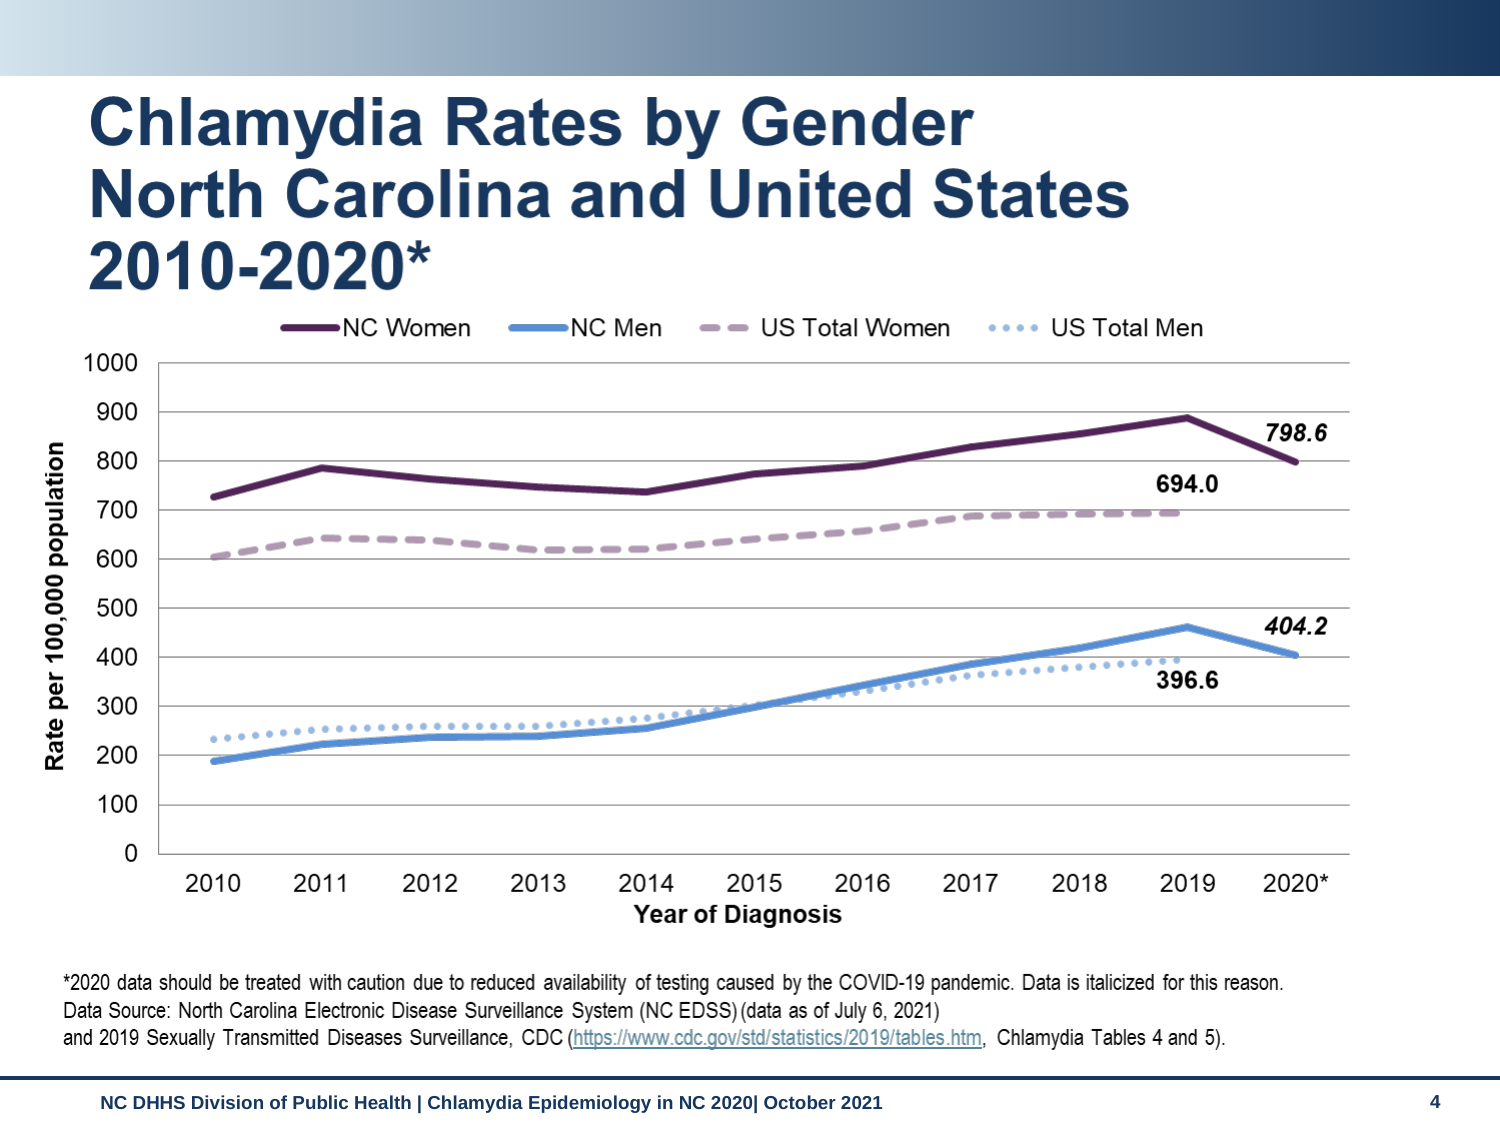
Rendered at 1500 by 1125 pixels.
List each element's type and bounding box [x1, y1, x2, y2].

picture [37, 59, 1463, 1065]
